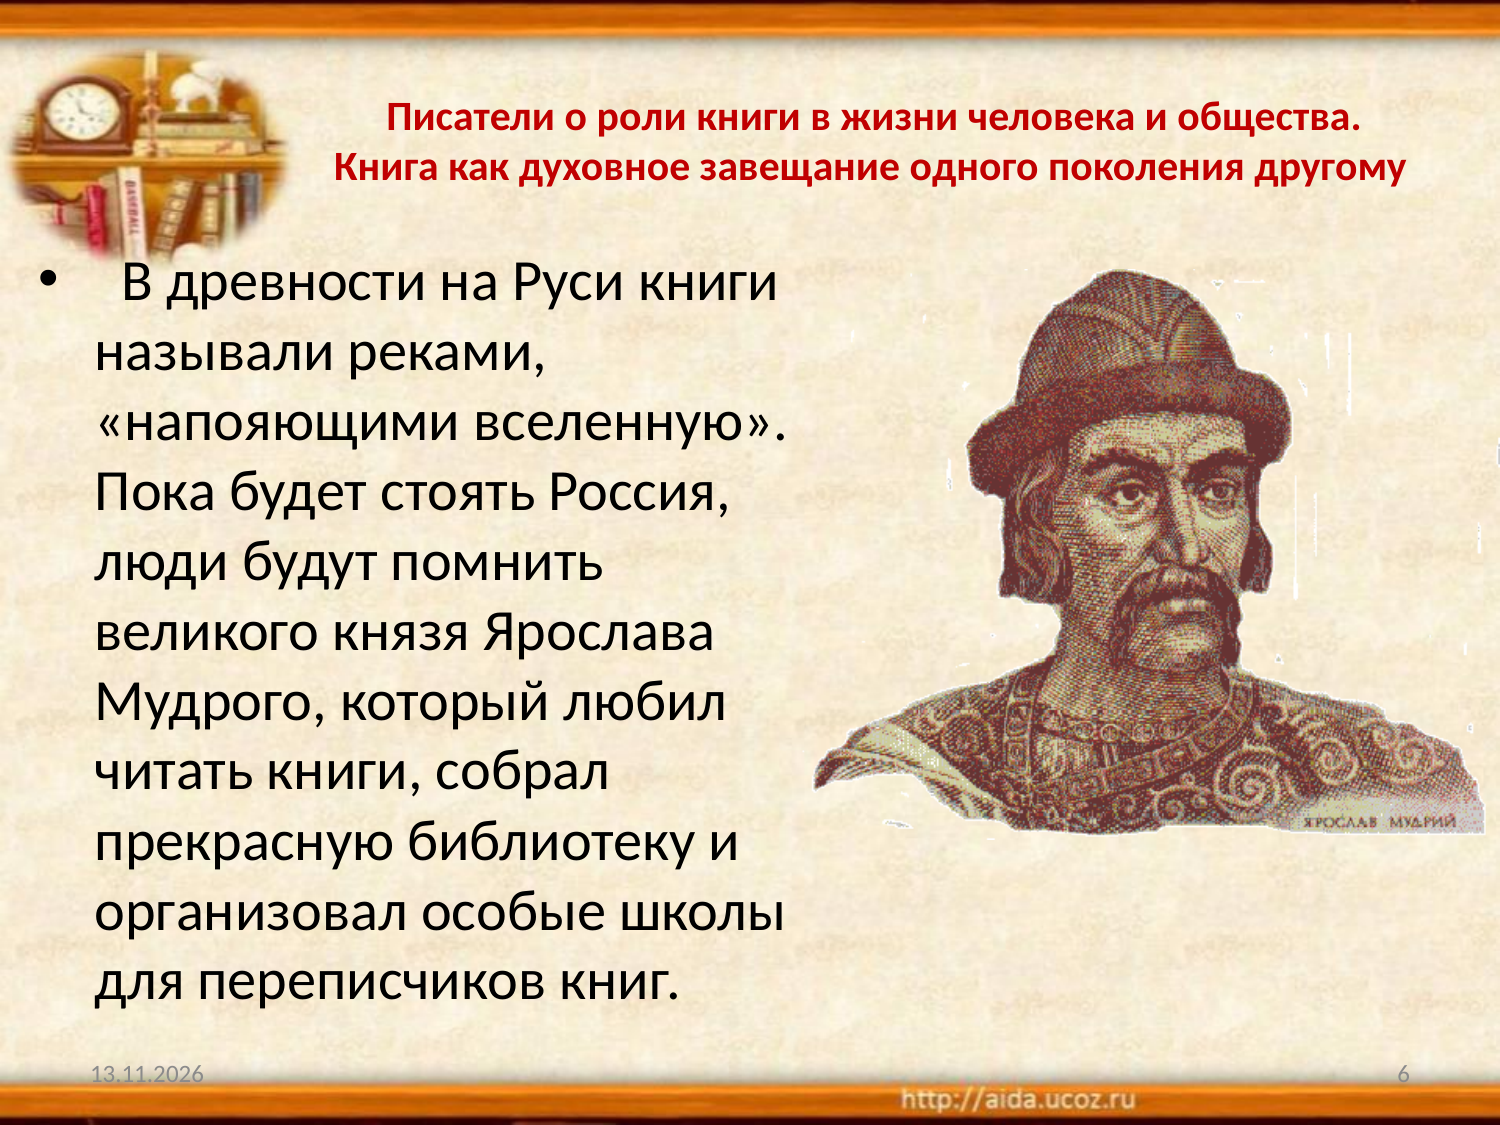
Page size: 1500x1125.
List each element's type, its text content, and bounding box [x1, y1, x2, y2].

list В древности на Руси книги называли реками, «напояющими вселенную». Пока будет стоять Россия, люди будут помнить великого князя Ярослава Мудрого, который любил читать книги, собрал прекрасную библиотеку и организовал особые школы для переписчиков книг. [23, 234, 821, 1006]
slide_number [75, 1042, 425, 1103]
picture [0, 0, 1500, 1125]
title Писатели о роли книги в жизни человека и общества. Книга как духовное завещание одного поколения другому [316, 44, 1426, 233]
slide_number 6 [1074, 1042, 1425, 1103]
